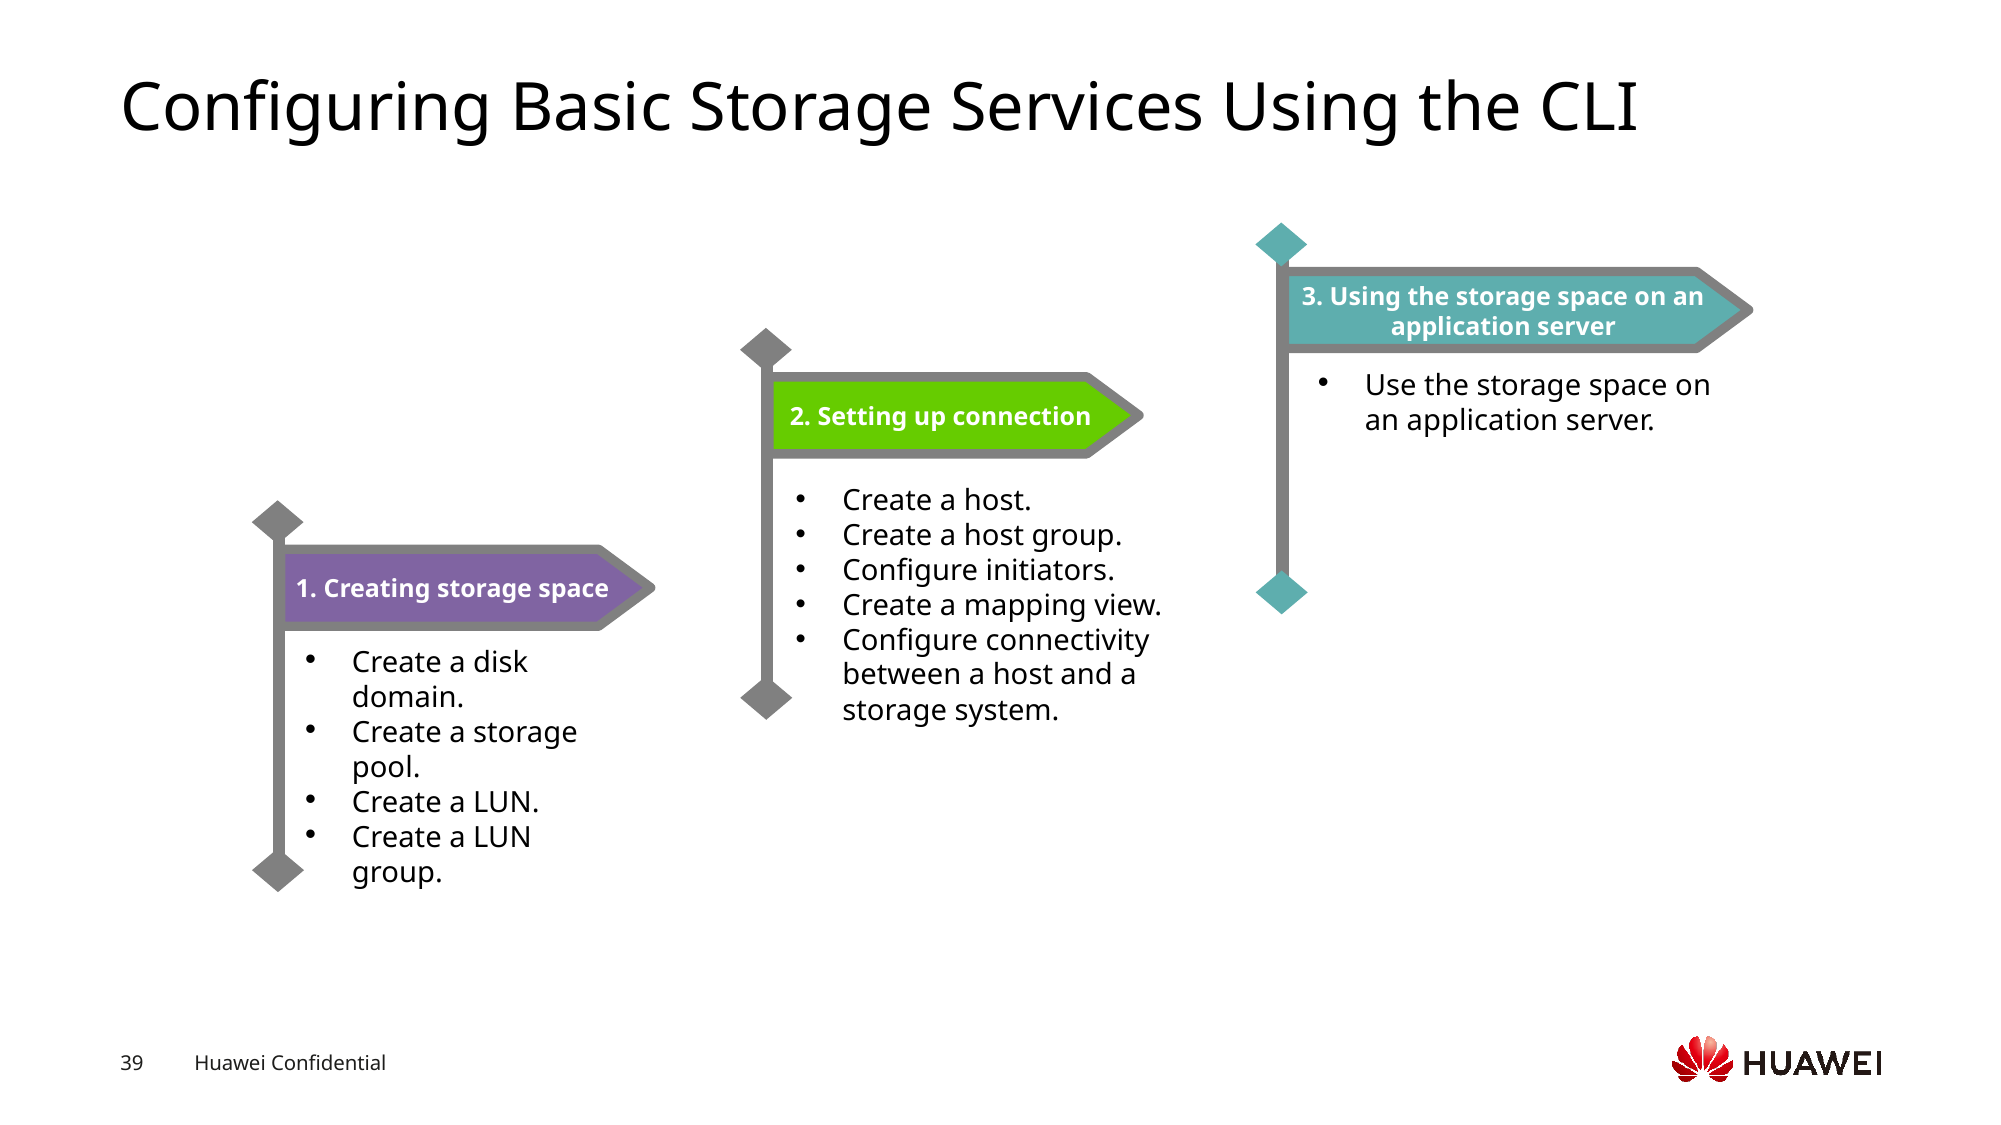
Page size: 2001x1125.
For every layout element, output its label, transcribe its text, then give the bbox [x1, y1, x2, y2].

title Configuring Basic Storage Services Using the CLI [120, 73, 1880, 155]
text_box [251, 222, 1749, 970]
picture [1672, 1036, 1881, 1082]
